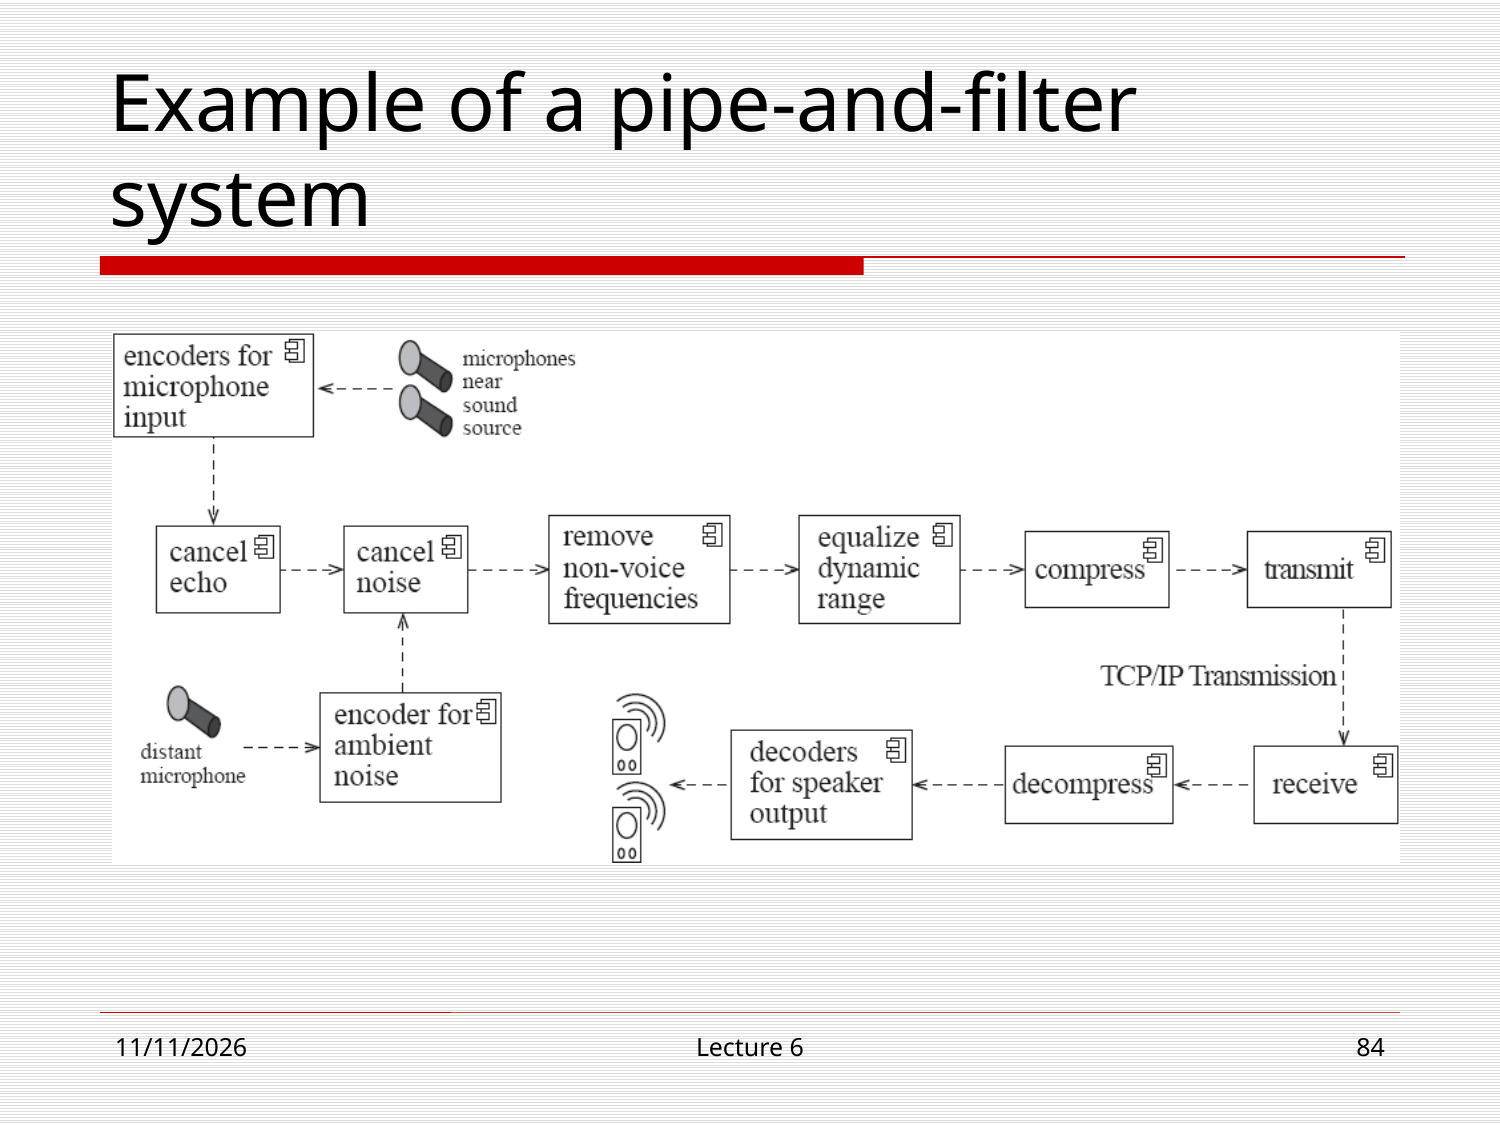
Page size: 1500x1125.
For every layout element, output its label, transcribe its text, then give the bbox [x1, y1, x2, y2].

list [112, 331, 1401, 863]
slide_number 84 [1074, 1024, 1401, 1103]
footer Lecture 6 [512, 1024, 988, 1103]
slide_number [99, 1024, 426, 1103]
title Example of a pipe-and-filter system [94, 50, 1407, 250]
